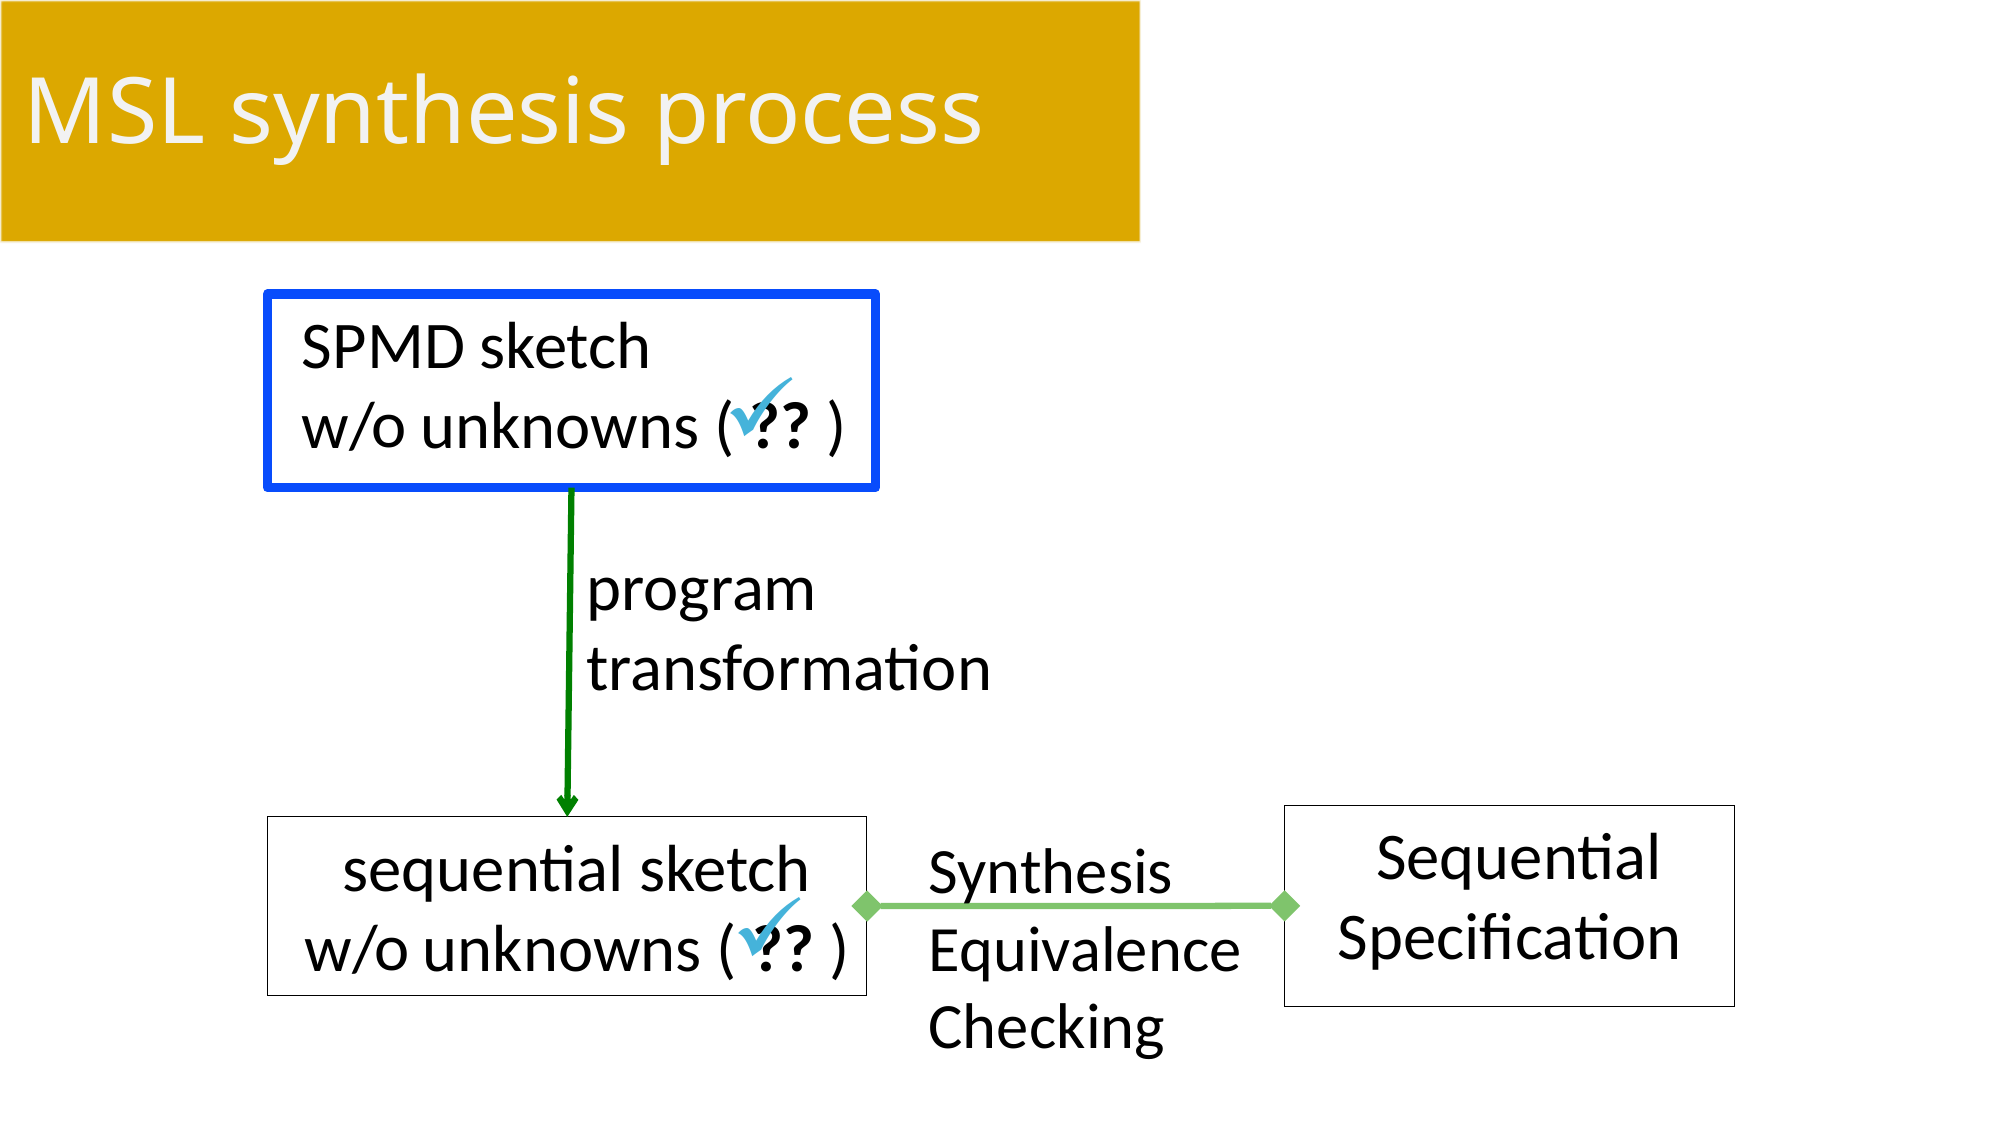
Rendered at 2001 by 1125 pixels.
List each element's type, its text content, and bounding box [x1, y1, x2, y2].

text_box Synthesis Equivalence Checking [913, 821, 1301, 1072]
text_box sequential sketch w/ unknowns ( ?? ) [267, 816, 867, 996]
text_box [664, 351, 891, 503]
text_box o [359, 895, 438, 997]
text_box program transformation [572, 536, 1011, 737]
title MSL synthesis process [8, 4, 1136, 223]
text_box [567, 487, 572, 817]
text_box [672, 872, 899, 1023]
text_box o [356, 373, 436, 475]
text_box SPMD sketch w/ unknowns ( ?? ) [267, 294, 876, 488]
text_box Sequential Specification [1284, 805, 1735, 1007]
